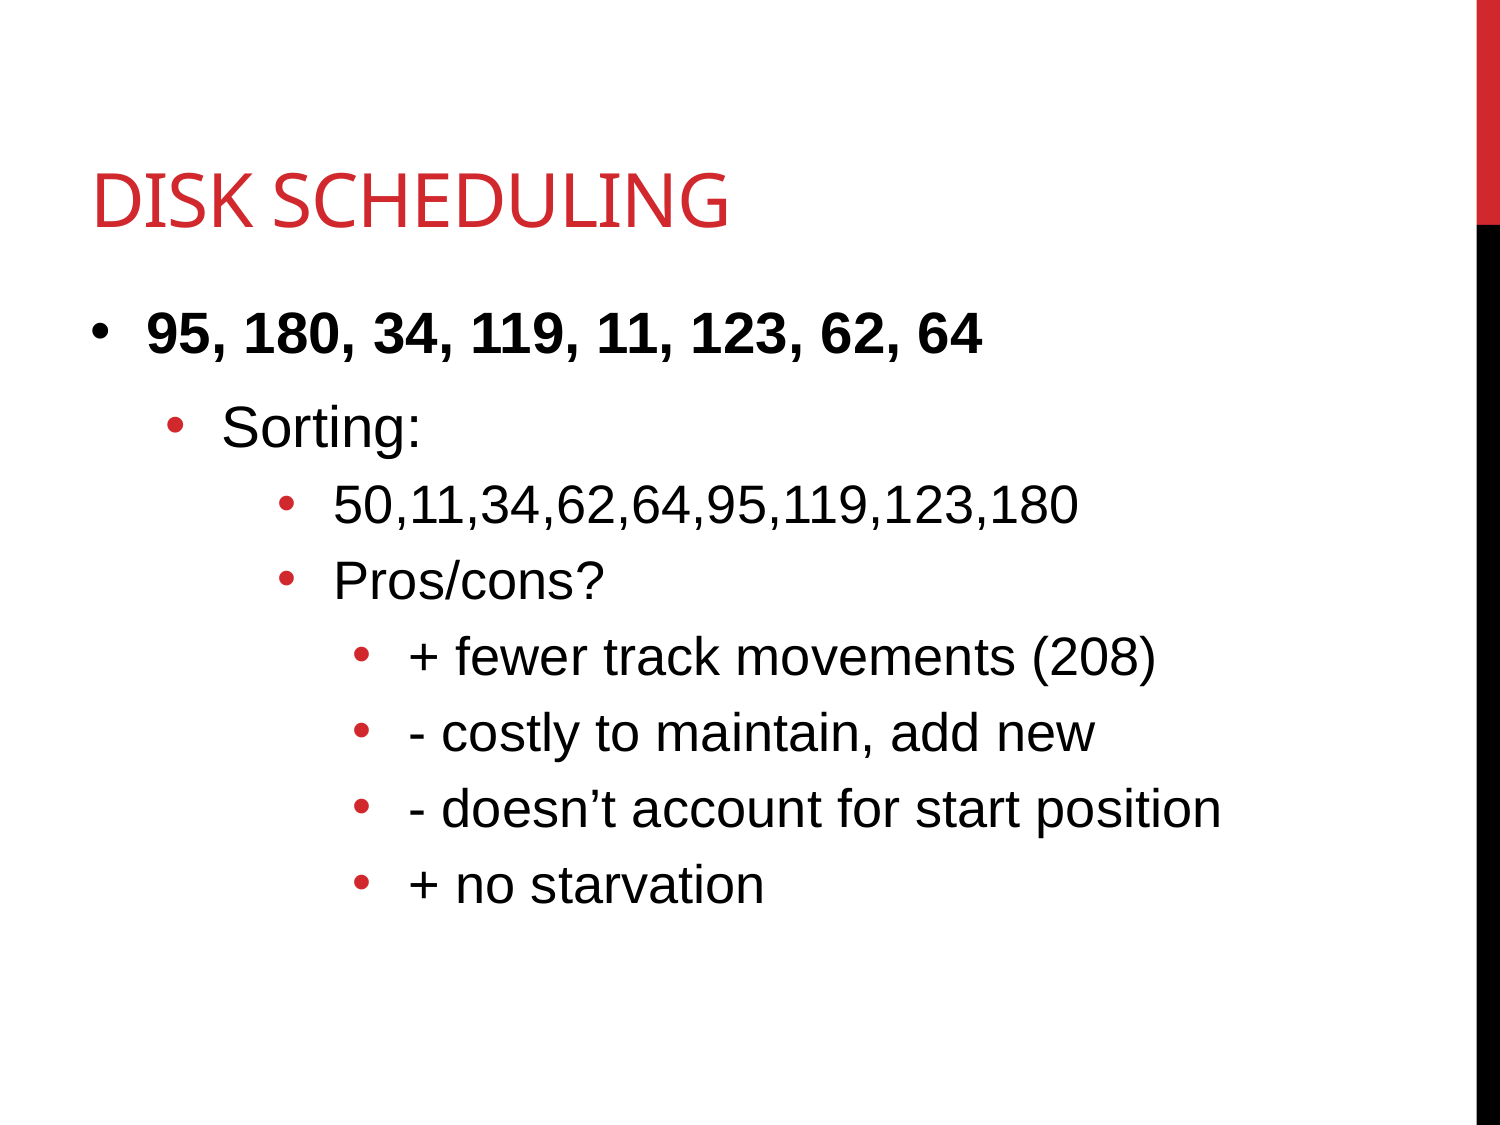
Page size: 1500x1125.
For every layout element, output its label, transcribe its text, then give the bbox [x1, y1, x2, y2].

title Disk Scheduling [75, 25, 1500, 250]
list 95, 180, 34, 119, 11, 123, 62, 64 Sorting: 50,11,34,62,64,95,119,123,180 Pros/cons? + fewer track movements (208) - costly to maintain, add new - doesn’t account for start position + no starvation [75, 287, 1325, 1005]
